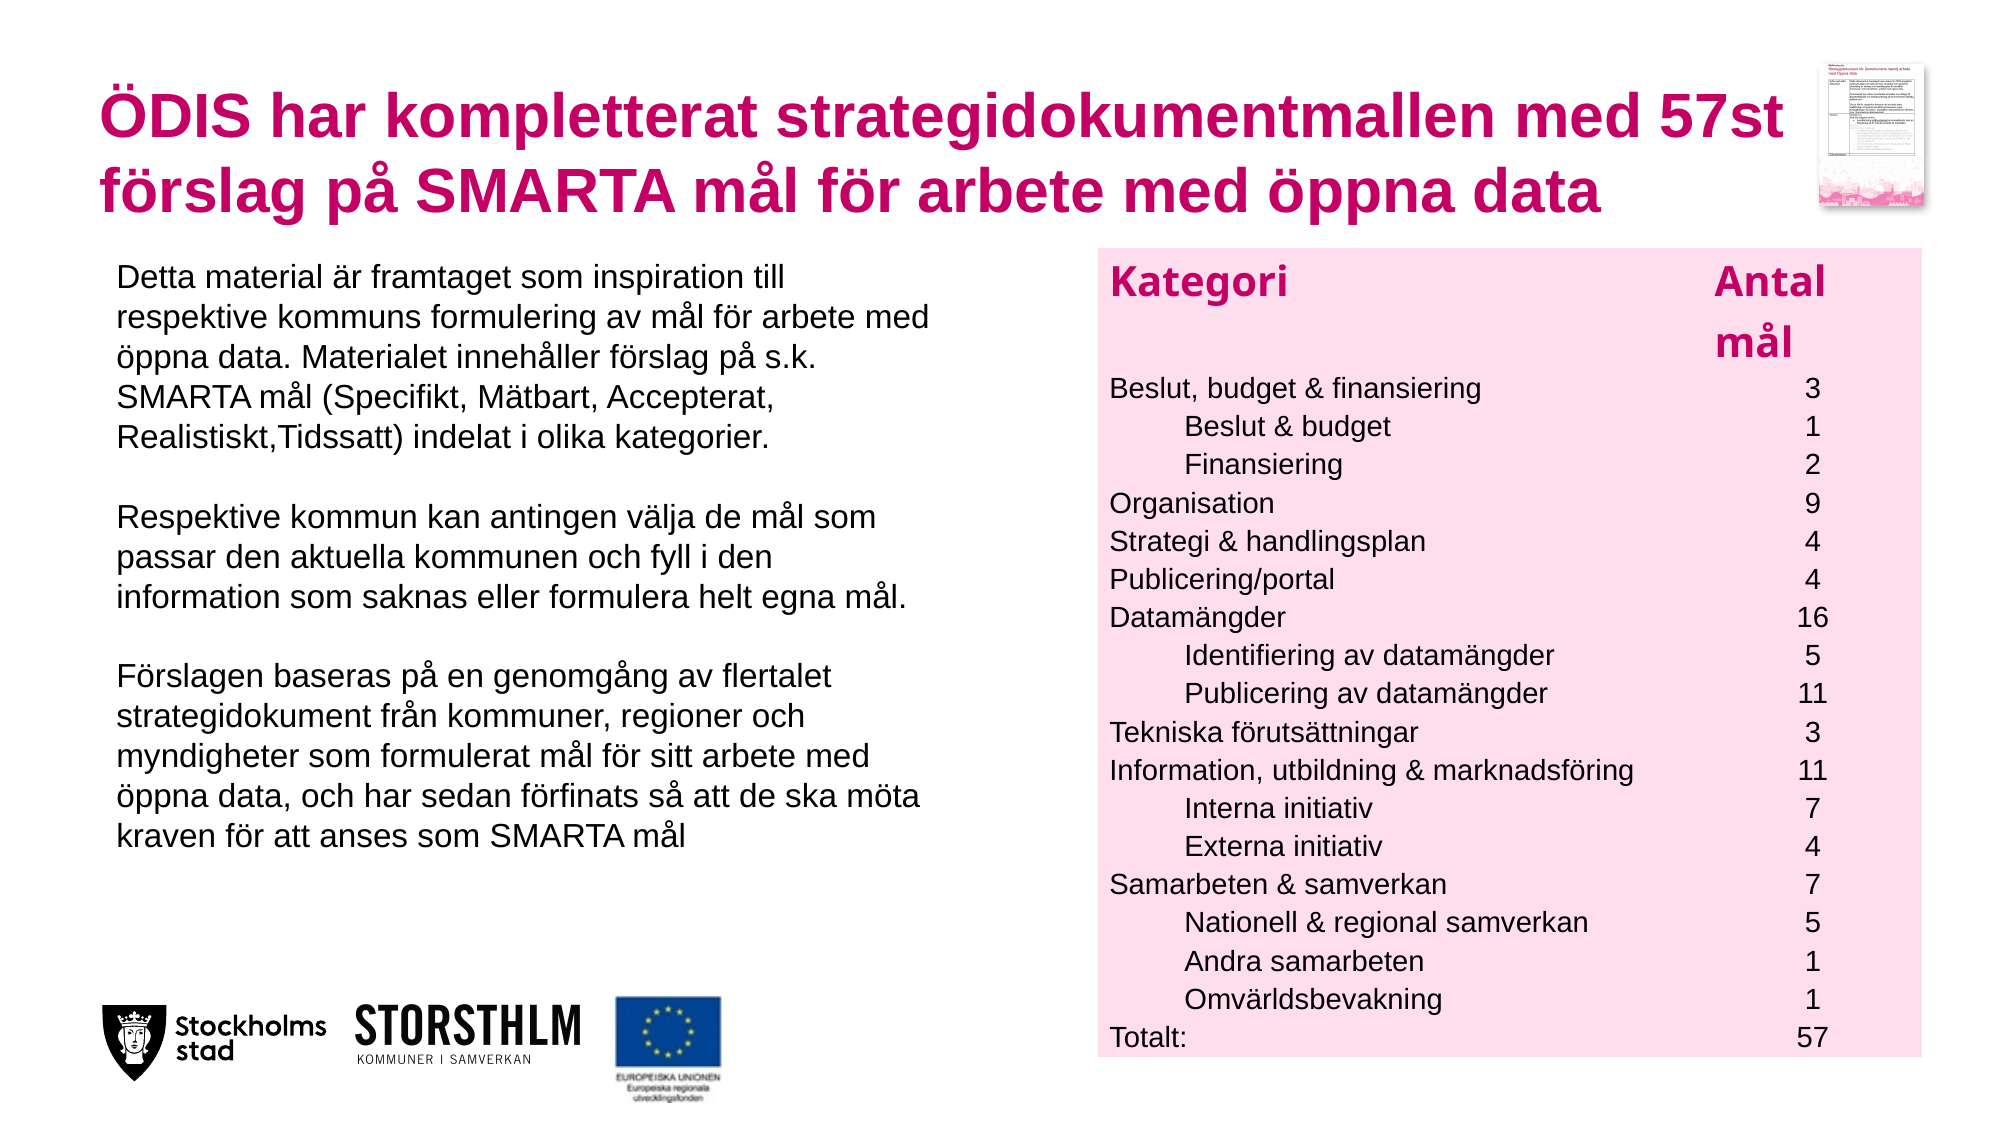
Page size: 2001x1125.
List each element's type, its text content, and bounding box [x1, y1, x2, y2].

table_cell Beslut, budget & finansiering [1098, 370, 1703, 408]
table_cell Totalt: [1098, 1019, 1703, 1057]
table_cell 5 [1703, 637, 1922, 675]
table_cell Publicering av datamängder [1098, 675, 1703, 713]
table_cell Omvärldsbevakning [1098, 980, 1703, 1019]
picture [355, 1004, 580, 1064]
table_cell 1 [1703, 408, 1922, 446]
table_cell Externa initiativ [1098, 828, 1703, 866]
table_cell 3 [1703, 713, 1922, 751]
table_cell 4 [1703, 523, 1922, 561]
table_cell 57 [1703, 1019, 1922, 1057]
table_cell Beslut & budget [1098, 408, 1703, 446]
table_cell 2 [1703, 446, 1922, 484]
picture [614, 995, 723, 1103]
table_cell Identifiering av datamängder [1098, 637, 1703, 675]
table_cell 7 [1703, 866, 1922, 904]
table_cell 9 [1703, 484, 1922, 523]
table_cell Nationell & regional samverkan [1098, 904, 1703, 942]
table_cell Strategi & handlingsplan [1098, 523, 1703, 561]
table_cell Andra samarbeten [1098, 942, 1703, 980]
title ÖDIS har kompletterat strategidokumentmallen med 57st förslag på SMARTA mål för arbete med öppna data [99, 75, 1817, 212]
table_cell Datamängder [1098, 599, 1703, 637]
table_cell 1 [1703, 980, 1922, 1019]
table_header Kategori [1098, 248, 1703, 370]
table_cell 5 [1703, 904, 1922, 942]
table_cell 3 [1703, 370, 1922, 408]
table_cell Finansiering [1098, 446, 1703, 484]
table_cell Publicering/portal [1098, 561, 1703, 599]
table_cell Interna initiativ [1098, 790, 1703, 828]
table_cell 11 [1703, 751, 1922, 790]
table_cell 4 [1703, 561, 1922, 599]
picture [1819, 63, 1924, 206]
table_cell Information, utbildning & marknadsföring [1098, 751, 1703, 790]
text_box Detta material är framtaget som inspiration till respektive kommuns formulering av mål för arbete med öppna data. Materialet innehåller förslag på s.k. SMARTA mål (Specifikt, Mätbart, Accepterat, Realistiskt,Tidssatt) indelat i olika kategorier. Respektive kommun kan antingen välja de mål som passar den aktuella kommunen och fyll i den information som saknas eller formulera helt egna mål. Förslagen baseras på en genomgång av flertalet strategidokument från kommuner, regioner och myndigheter som formulerat mål för sitt arbete med öppna data, och har sedan förfinats så att de ska möta kraven för att anses som SMARTA mål [101, 247, 947, 862]
table_cell 7 [1703, 790, 1922, 828]
table_cell 16 [1703, 599, 1922, 637]
table_cell 11 [1703, 675, 1922, 713]
table_cell Tekniska förutsättningar [1098, 713, 1703, 751]
table_cell Organisation [1098, 484, 1703, 523]
table_cell 1 [1703, 942, 1922, 980]
table_cell 4 [1703, 828, 1922, 866]
table_cell Samarbeten & samverkan [1098, 866, 1703, 904]
table_header Antal mål [1703, 248, 1922, 370]
